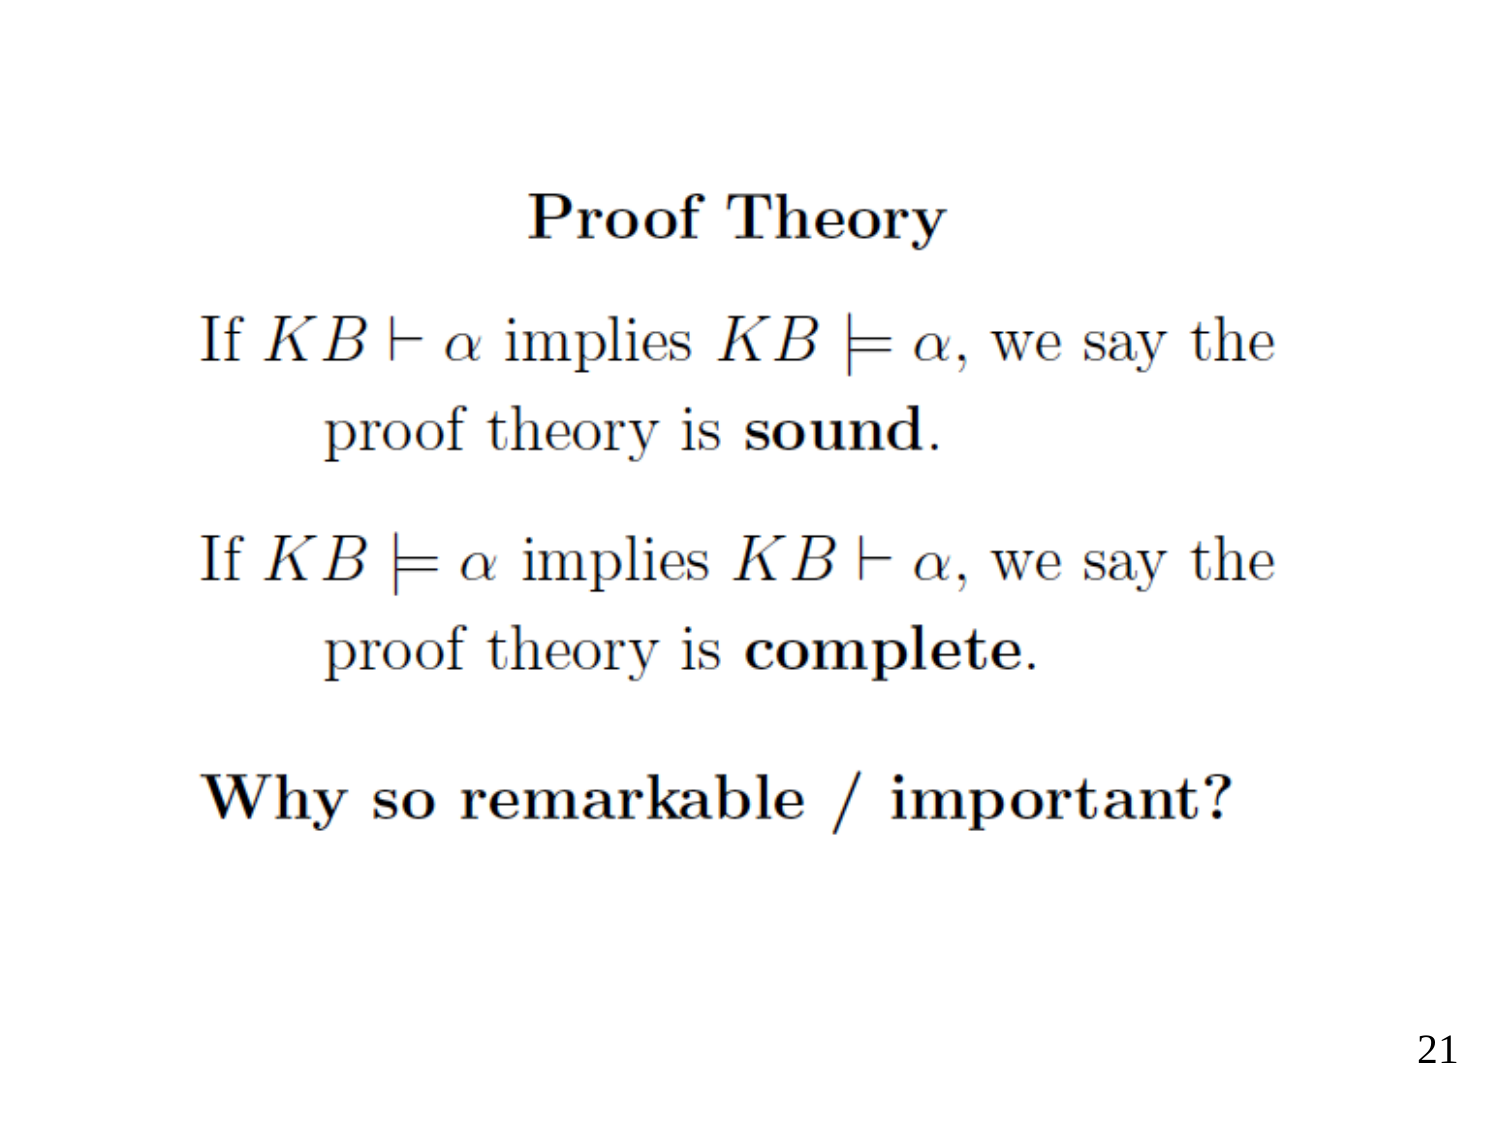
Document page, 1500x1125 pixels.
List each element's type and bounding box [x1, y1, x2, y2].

picture [0, 99, 1500, 897]
